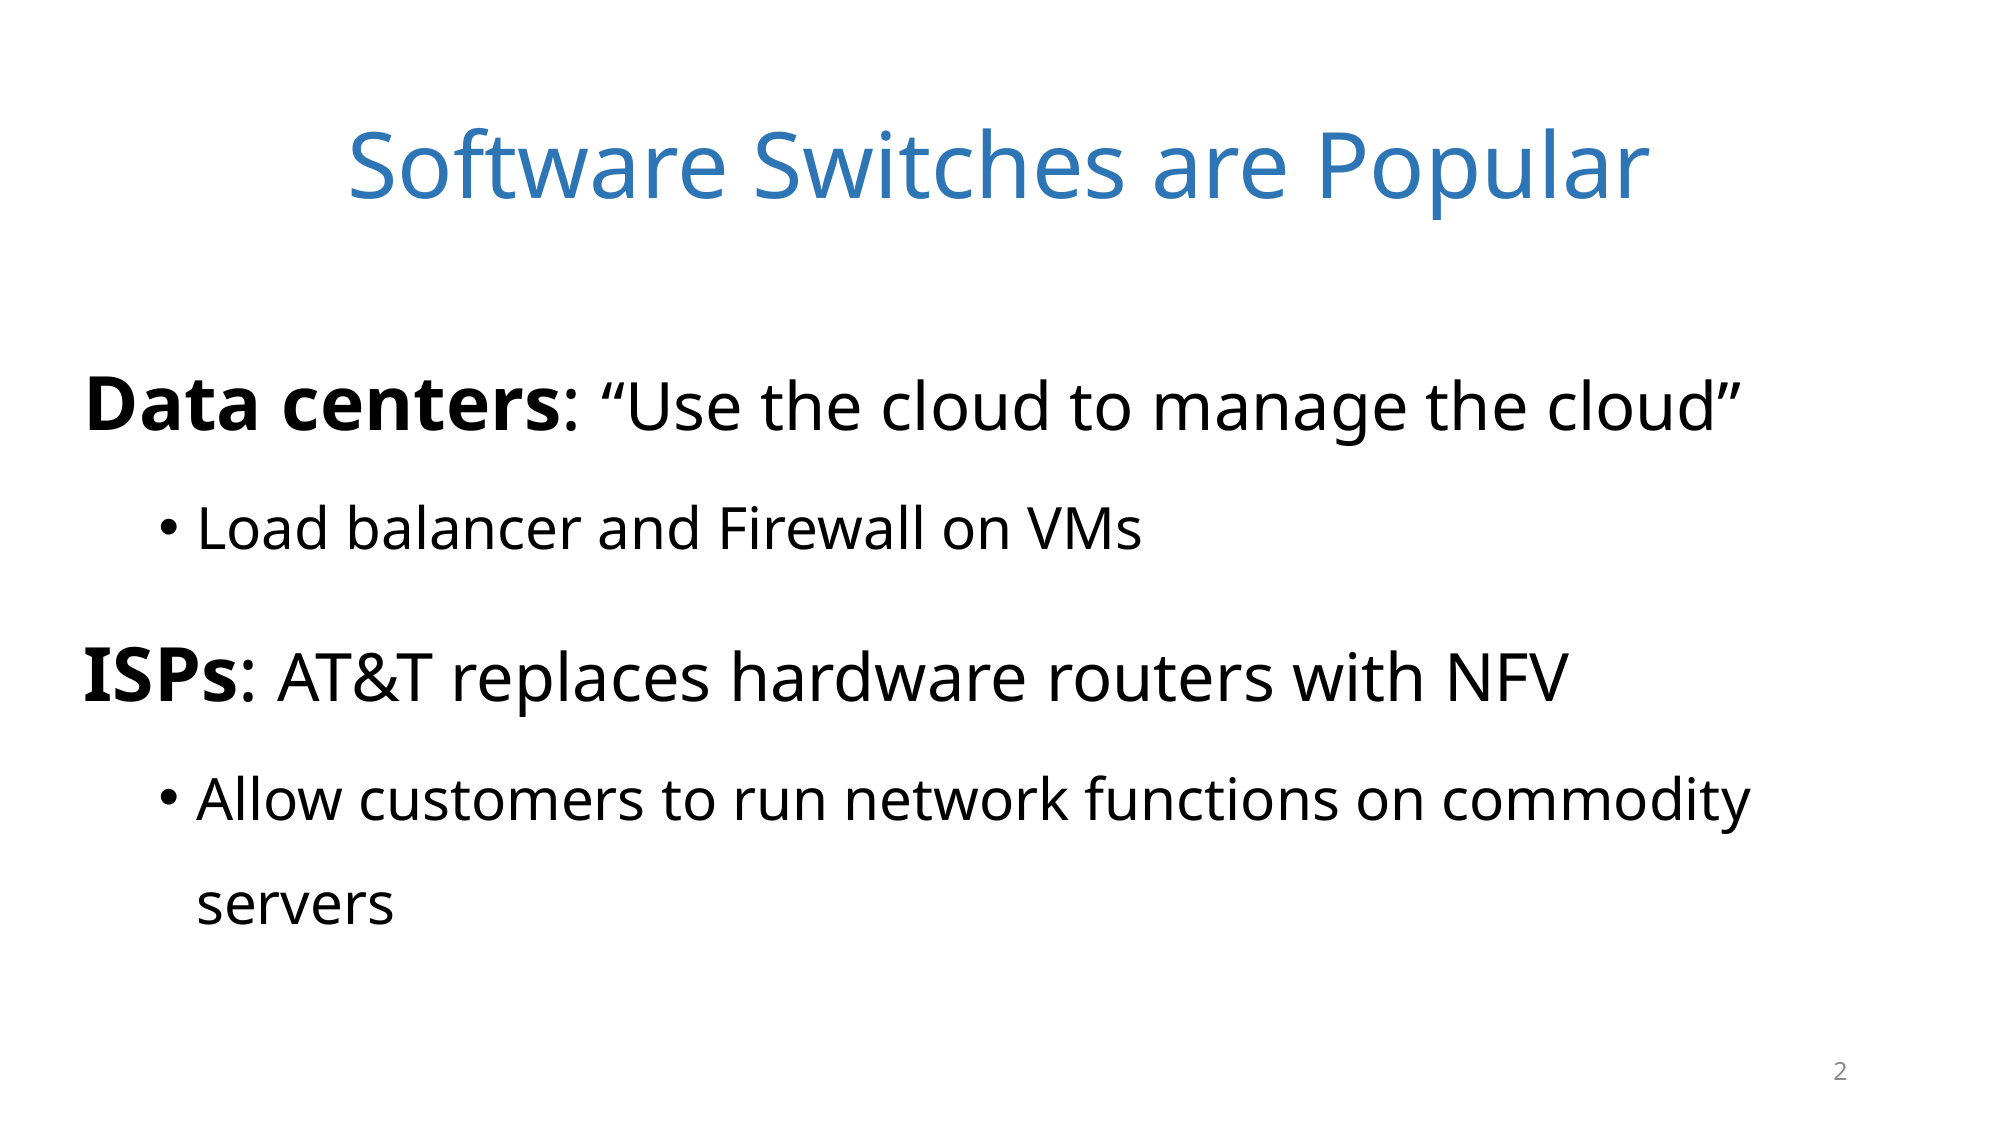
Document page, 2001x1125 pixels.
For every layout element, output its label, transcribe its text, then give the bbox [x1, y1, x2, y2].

slide_number 2 [1412, 1042, 1863, 1103]
list Data centers: “Use the cloud to manage the cloud” Load balancer and Firewall on VMs ISPs: AT&T replaces hardware routers with NFV Allow customers to run network functions on commodity servers [68, 303, 1932, 1017]
title Software Switches are Popular [0, 57, 2000, 280]
